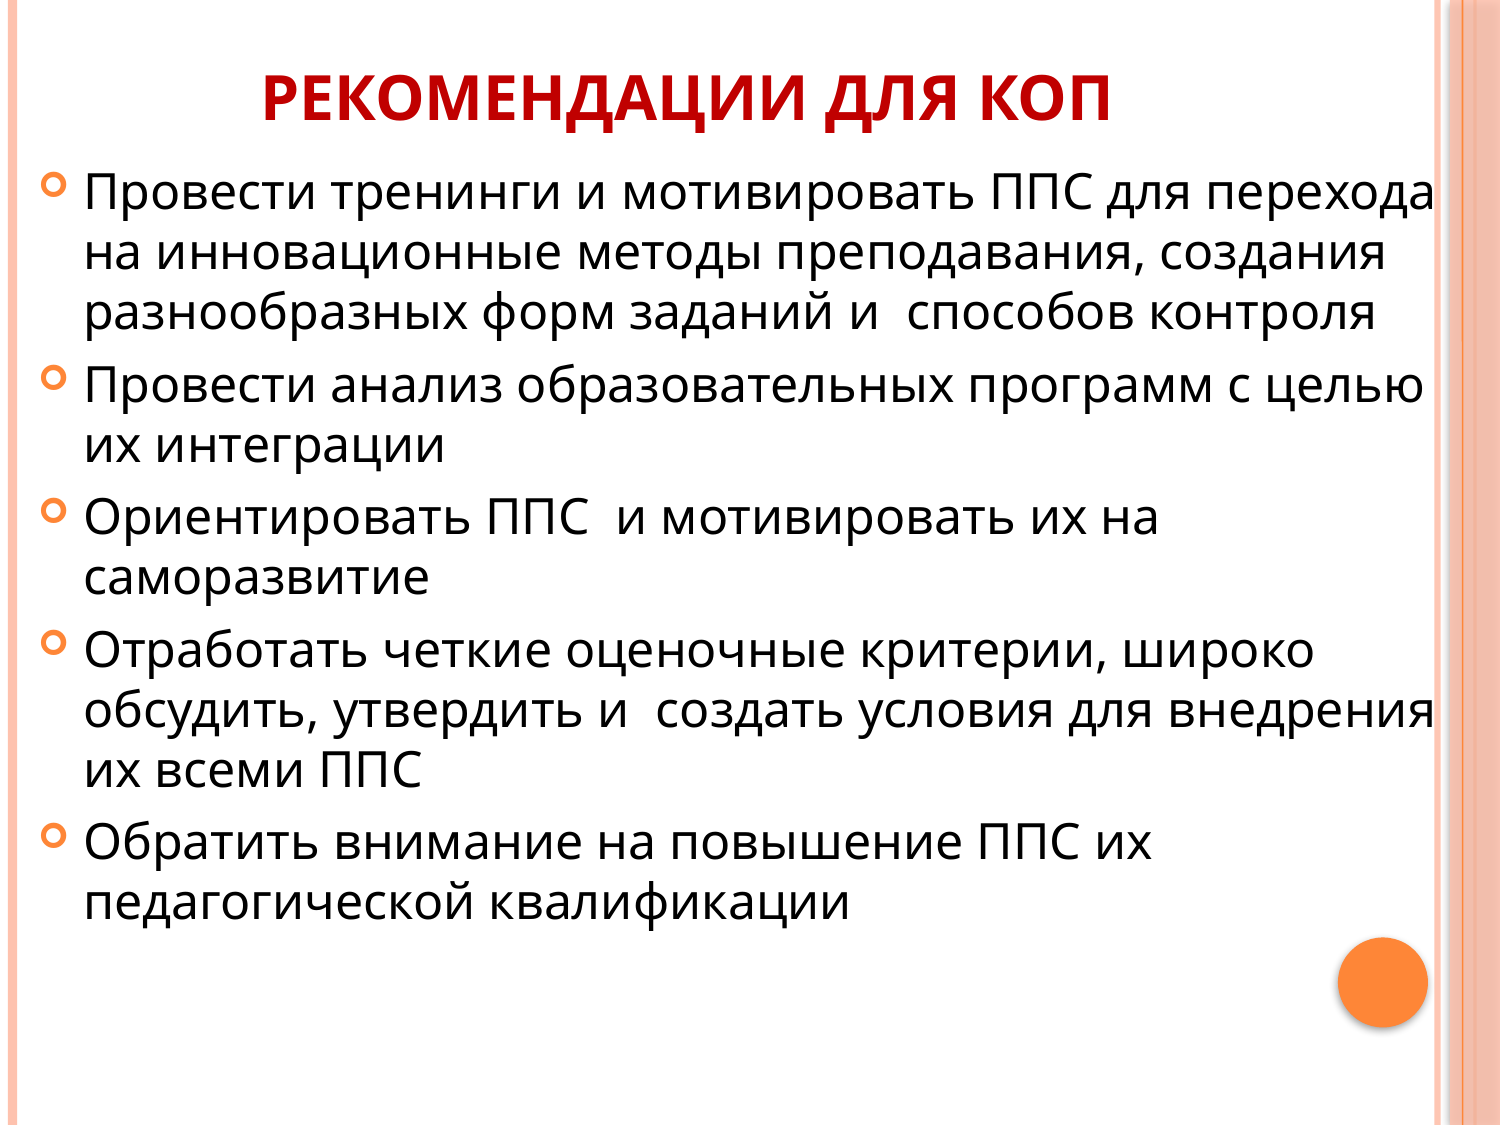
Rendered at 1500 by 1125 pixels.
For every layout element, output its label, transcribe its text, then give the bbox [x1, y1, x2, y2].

title Рекомендации для КОП [75, 45, 1300, 141]
list Провести тренинги и мотивировать ППС для перехода на инновационные методы преподавания, создания разнообразных форм заданий и способов контроля Провести анализ образовательных программ с целью их интеграции Ориентировать ППС и мотивировать их на саморазвитие Отработать четкие оценочные критерии, широко обсудить, утвердить и создать условия для внедрения их всеми ППС Обратить внимание на повышение ППС их педагогической квалификации [23, 152, 1477, 1102]
